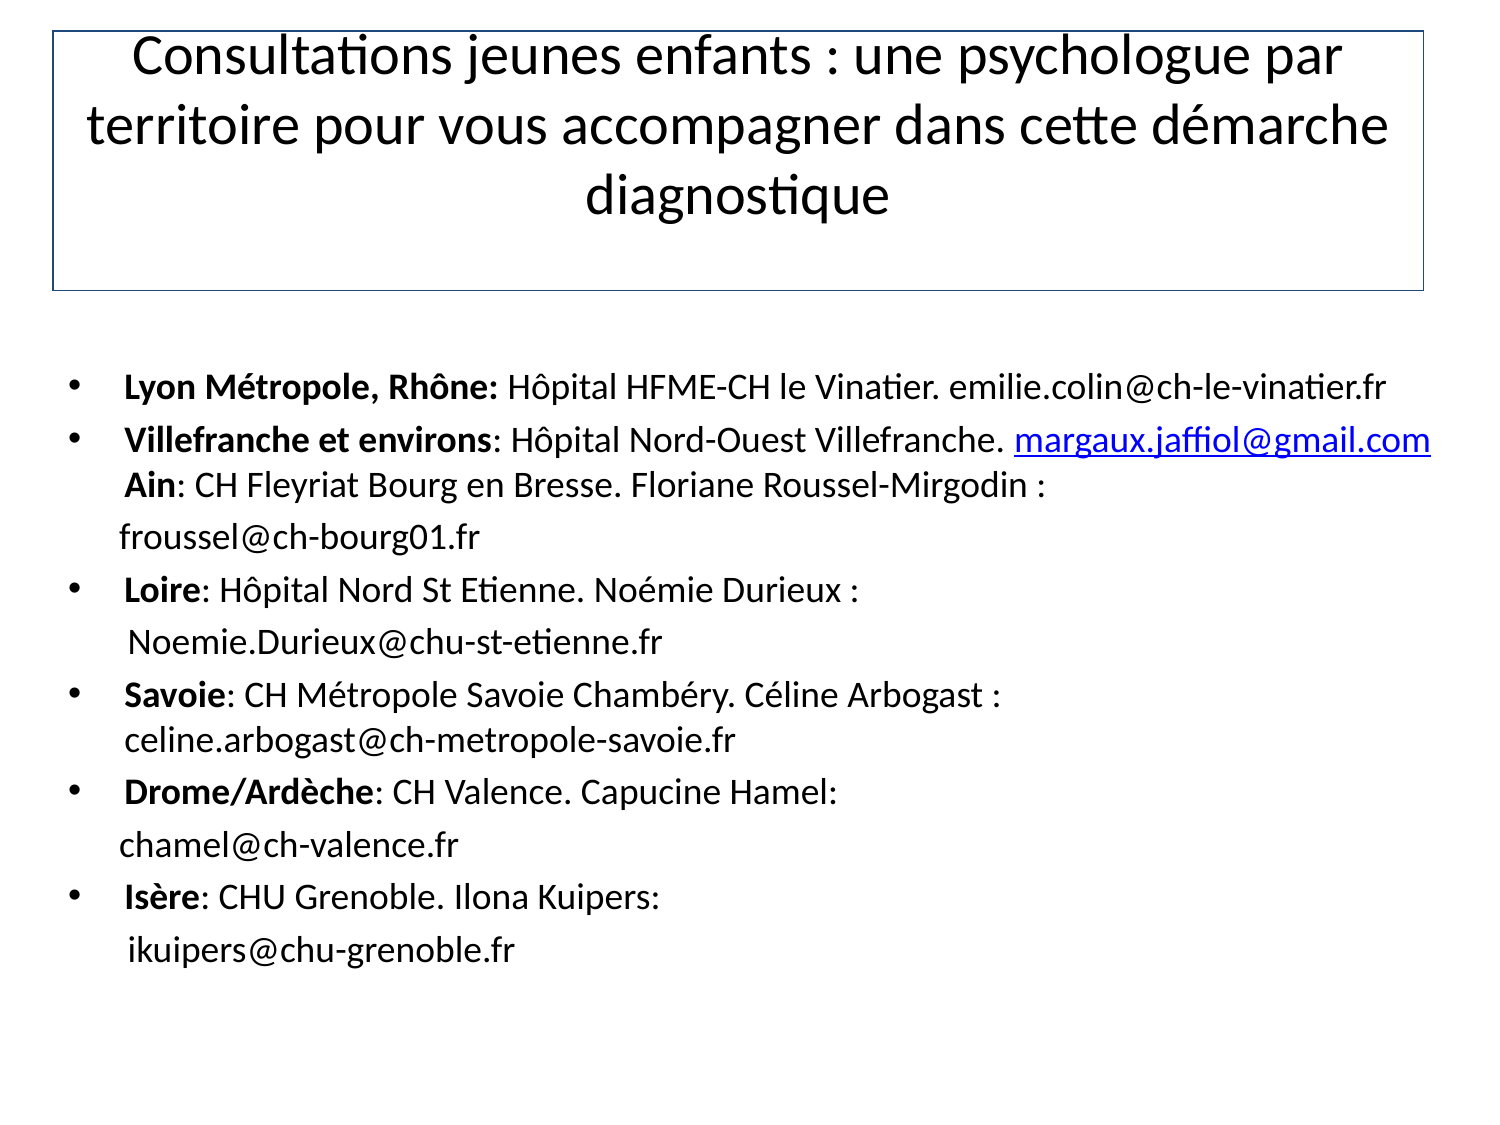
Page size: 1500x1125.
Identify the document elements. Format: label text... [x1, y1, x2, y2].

title Consultations jeunes enfants : une psychologue par territoire pour vous accompagner dans cette démarche diagnostique [52, 30, 1424, 266]
list Lyon Métropole, Rhône: Hôpital HFME-CH le Vinatier. emilie.colin@ch-le-vinatier.fr Villefranche et environs: Hôpital Nord-Ouest Villefranche. margaux.jaffiol@gmail.com Ain: CH Fleyriat Bourg en Bresse. Floriane Roussel-Mirgodin : froussel@ch-bourg01.fr Loire: Hôpital Nord St Etienne. Noémie Durieux : Noemie.Durieux@chu-st-etienne.fr Savoie: CH Métropole Savoie Chambéry. Céline Arbogast : celine.arbogast@ch-metropole-savoie.fr Drome/Ardèche: CH Valence. Capucine Hamel: chamel@ch-valence.fr Isère: CHU Grenoble. Ilona Kuipers: ikuipers@chu-grenoble.fr [52, 266, 1471, 1095]
